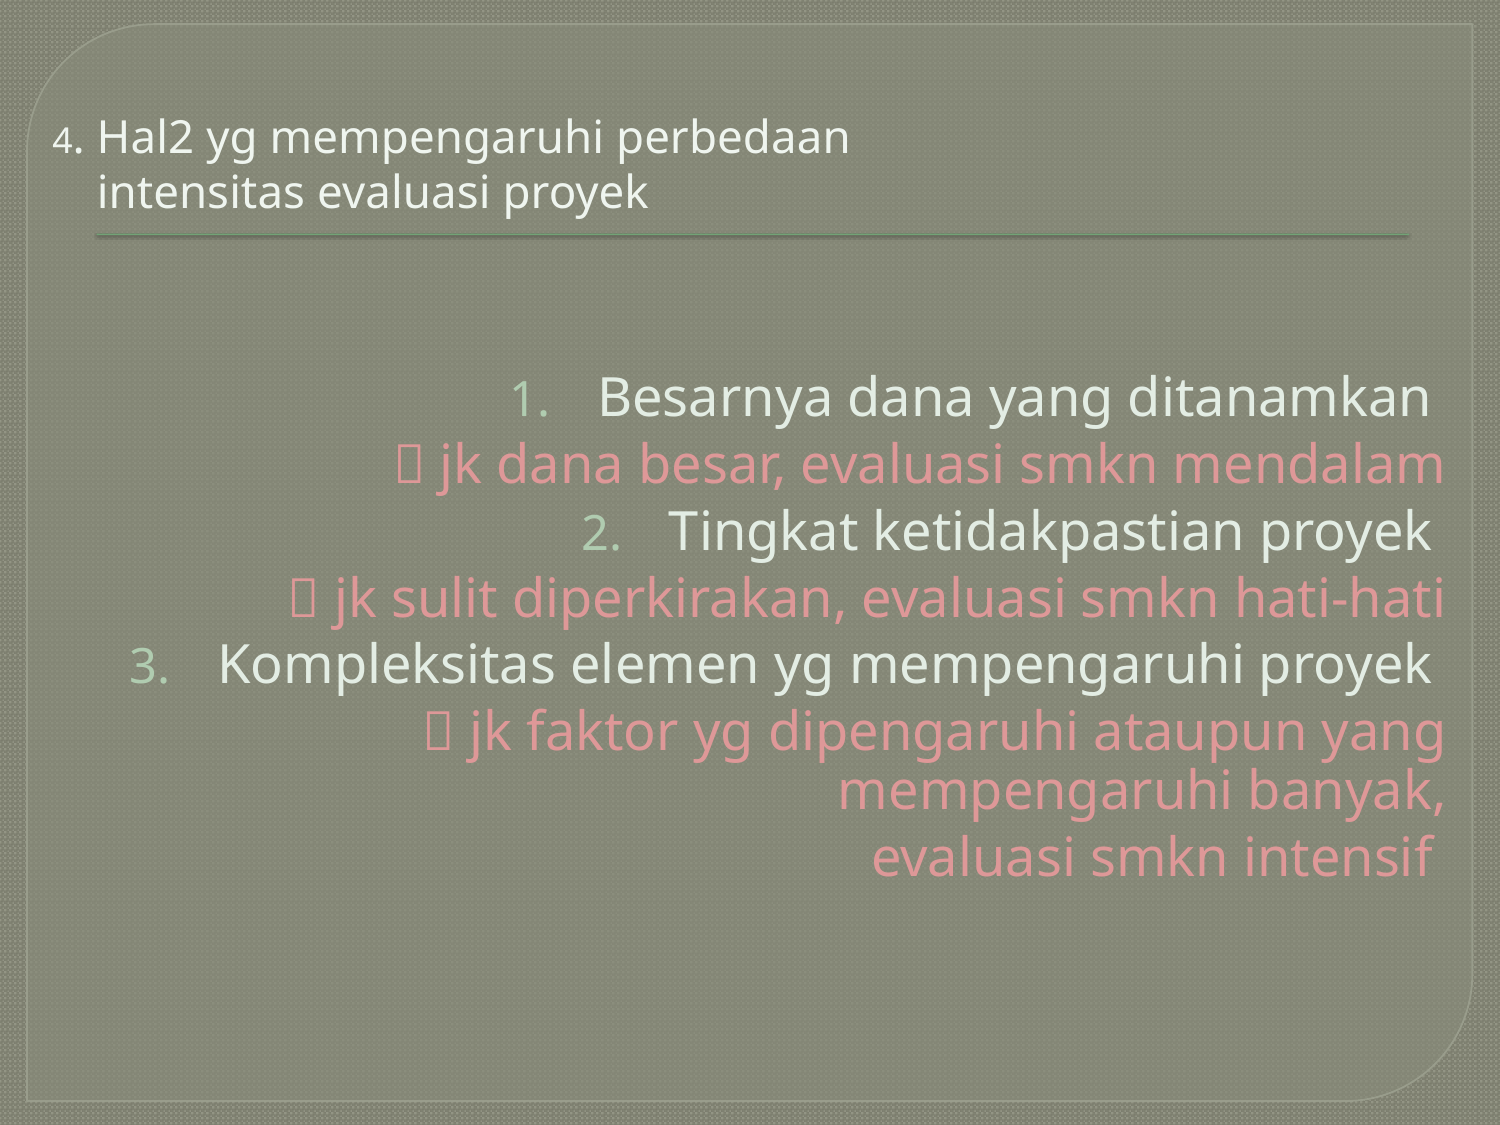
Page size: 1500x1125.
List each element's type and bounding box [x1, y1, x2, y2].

list [49, 362, 1463, 1001]
title [37, 99, 1450, 225]
